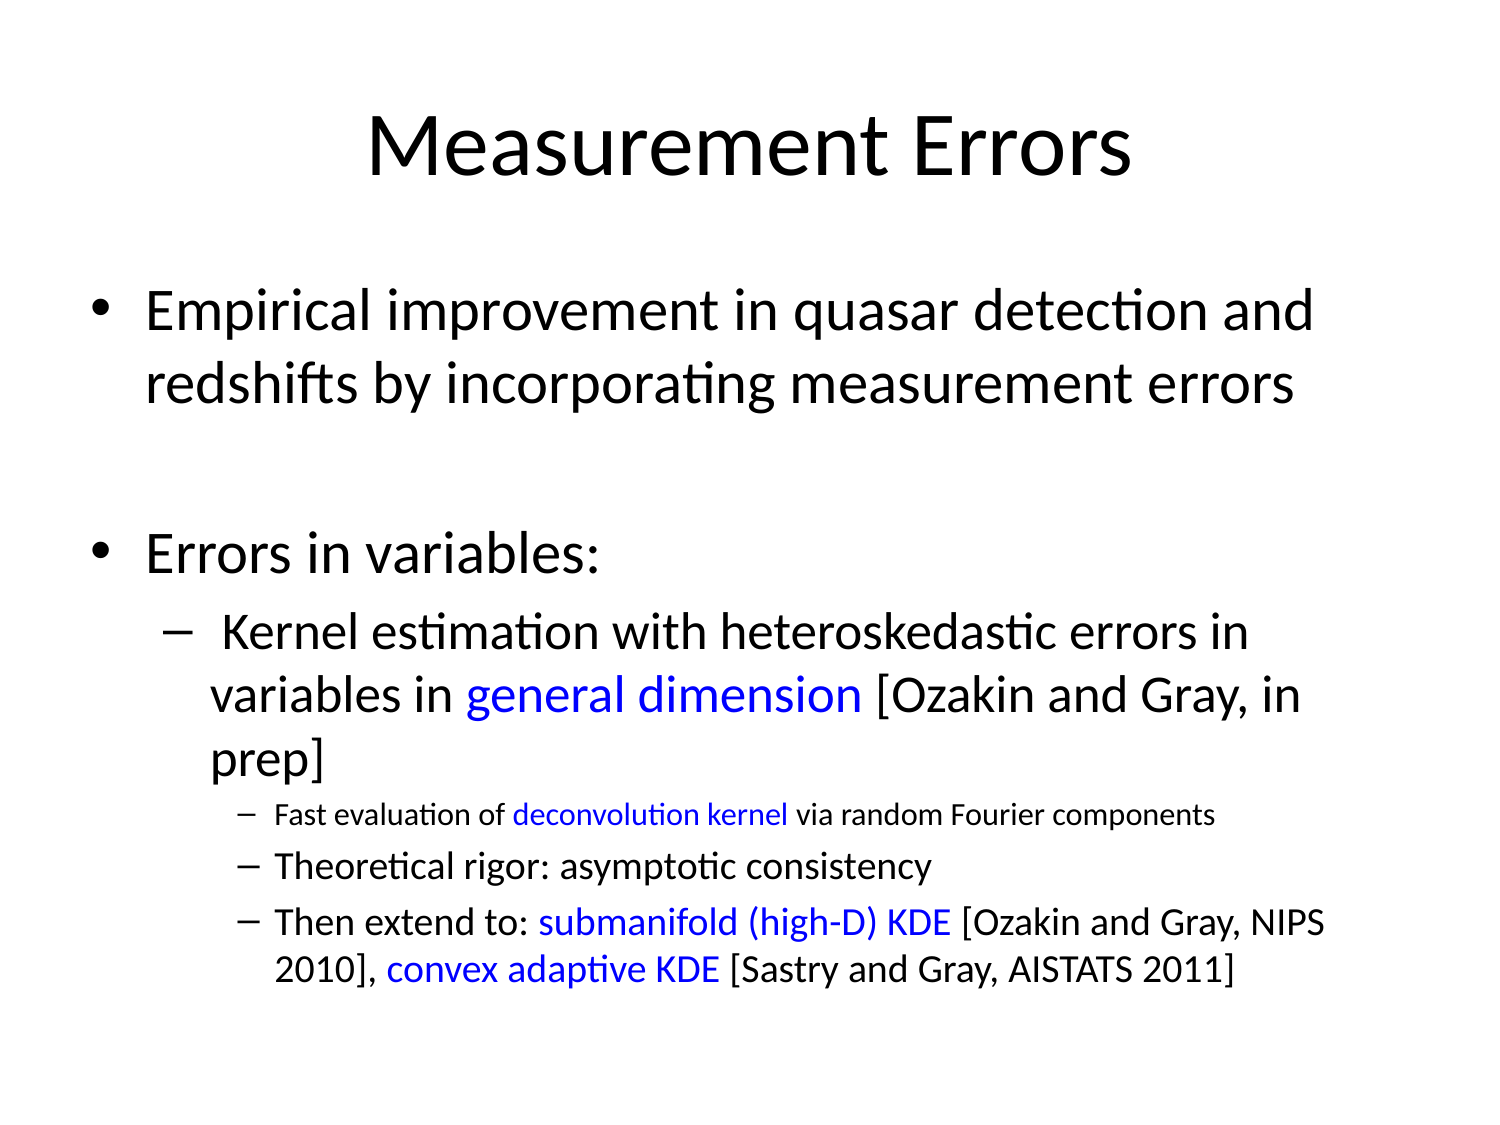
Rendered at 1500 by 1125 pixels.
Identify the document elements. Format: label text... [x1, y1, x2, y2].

title Measurement Errors [75, 45, 1425, 233]
list Empirical improvement in quasar detection and redshifts by incorporating measurement errors Errors in variables: Kernel estimation with heteroskedastic errors in variables in general dimension [Ozakin and Gray, in prep] Fast evaluation of deconvolution kernel via random Fourier components Theoretical rigor: asymptotic consistency Then extend to: submanifold (high-D) KDE [Ozakin and Gray, NIPS 2010], convex adaptive KDE [Sastry and Gray, AISTATS 2011] [75, 262, 1425, 1005]
